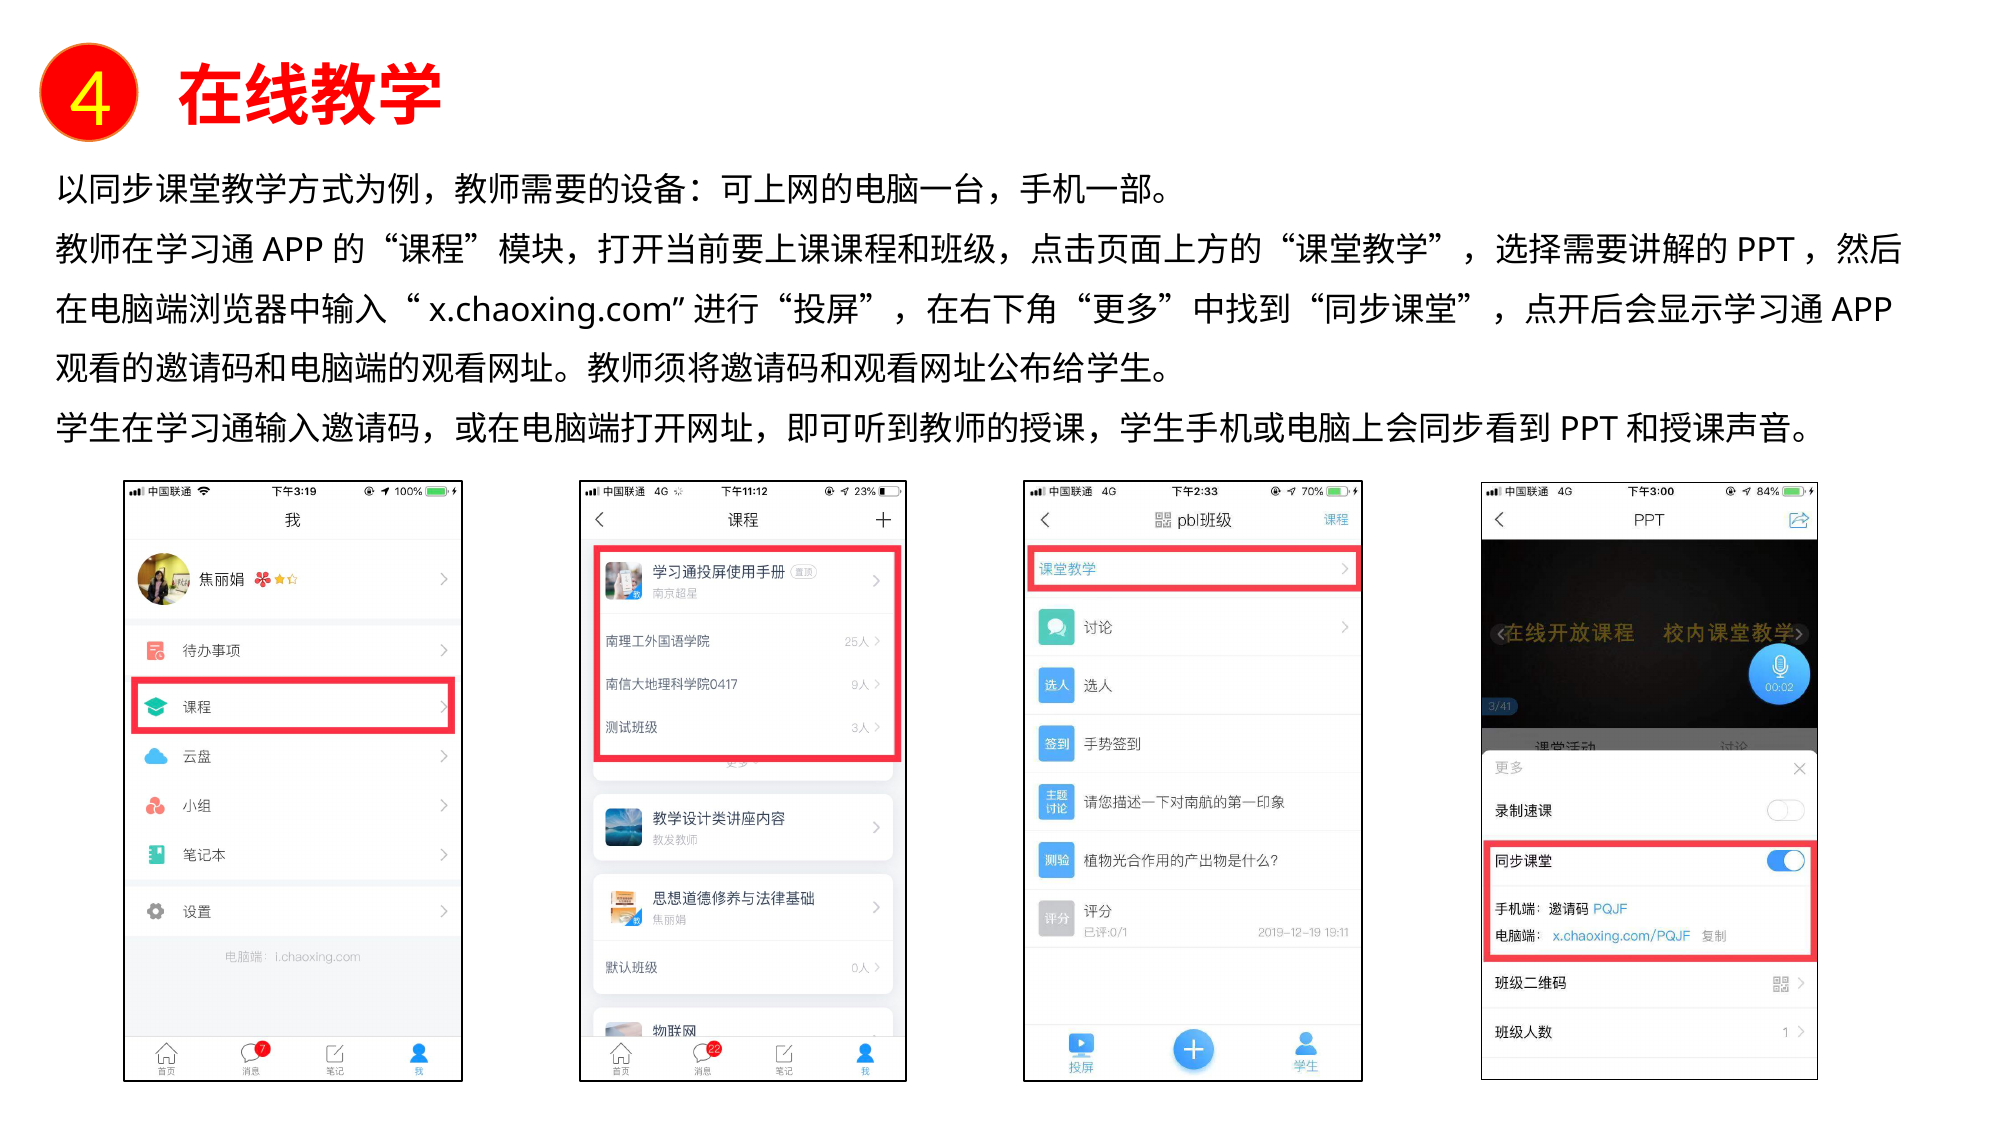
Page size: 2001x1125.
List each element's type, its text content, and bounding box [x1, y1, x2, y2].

picture [580, 482, 906, 1080]
text_box 4 [39, 42, 139, 142]
text_box 在线教学 [162, 45, 460, 140]
picture [1481, 482, 1818, 1080]
picture [1025, 482, 1362, 1080]
title 以同步课堂教学方式为例，教师需要的设备：可上网的电脑一台，手机一部。 教师在学习通APP的“课程”模块，打开当前要上课课程和班级，点击页面上方的“课堂教学”，选择需要讲解的PPT，然后在电脑端浏览器中输入“x.chaoxing.com”进行“投屏”，在右下角“更多”中找到“同步课堂”，点开后会显示学习通APP观看的邀请码和电脑端的观看网址。教师须将邀请码和观看网址公布给学生。 ​学生在学习通输入邀请码，或在电脑端打开网址，即可听到教师的授课，学生手机或电脑上会同步看到PPT和授课声音。 [40, 138, 1936, 458]
picture [124, 482, 461, 1080]
